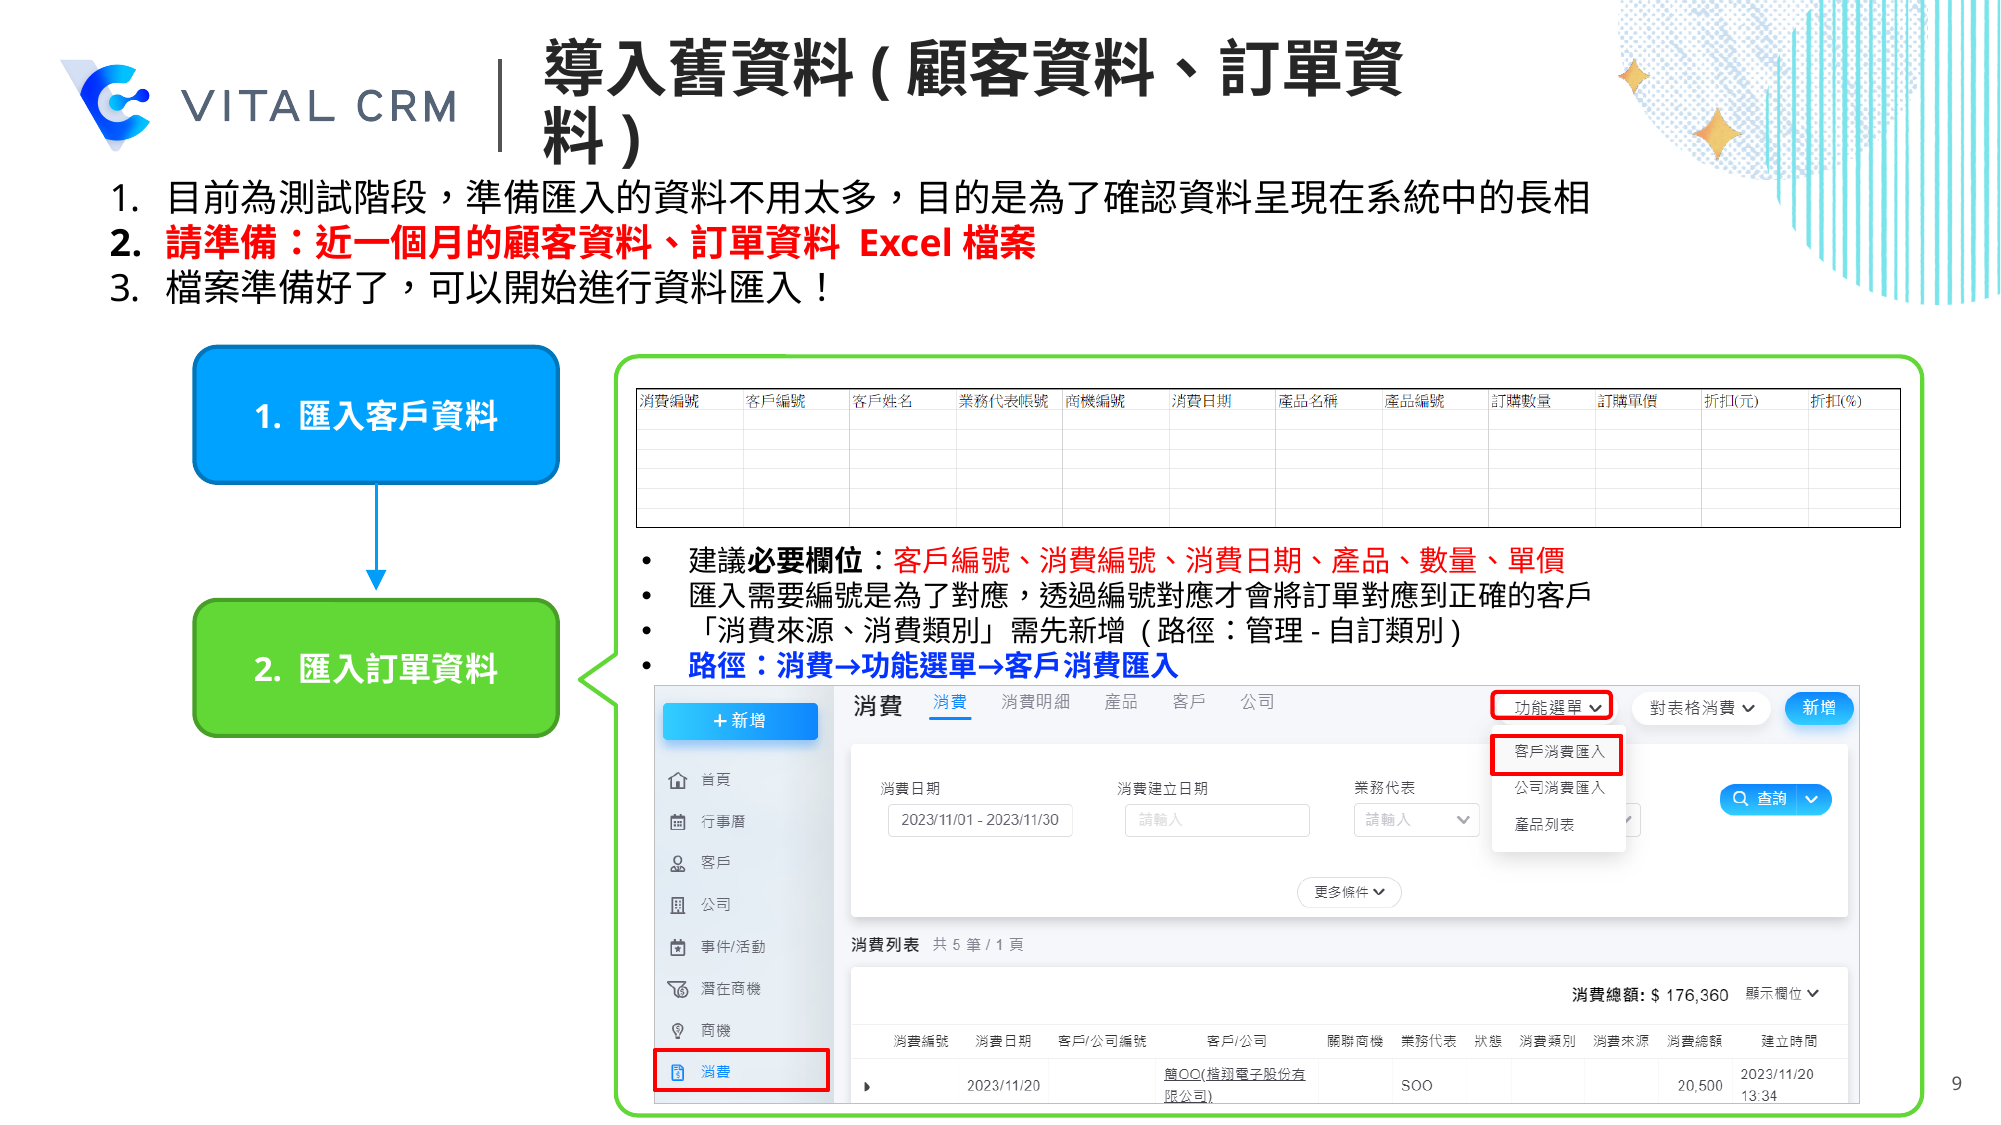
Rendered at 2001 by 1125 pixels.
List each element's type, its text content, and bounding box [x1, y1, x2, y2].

text_box 1. 匯入客戶資料 [194, 346, 558, 483]
text_box [579, 356, 1923, 1116]
title 導入舊資料(顧客資料、訂單資料) [534, 57, 1466, 154]
picture [635, 388, 1901, 529]
text_box 2. 匯入訂單資料 [194, 599, 558, 736]
picture [25, 28, 489, 183]
picture [654, 685, 1860, 1104]
text_box 建議必要欄位：客戶編號、消費編號、消費日期、產品、數量、單價 匯入需要編號是為了對應，透過編號對應才會將訂單對應到正確的客戶 「消費來源、消費類別」需先新增 (路徑：管理-自訂類別) 路徑：消費→功能選單→客戶消費匯入 [626, 535, 1888, 690]
picture [1606, 0, 2001, 352]
text_box 目前為測試階段，準備匯入的資料不用太多，目的是為了確認資料呈現在系統中的長相 請準備：近一個月的顧客資料、訂單資料 Excel檔案 檔案準備好了，可以開始進行資料匯入！ [94, 166, 1852, 362]
slide_number 9 [1931, 1065, 1971, 1105]
